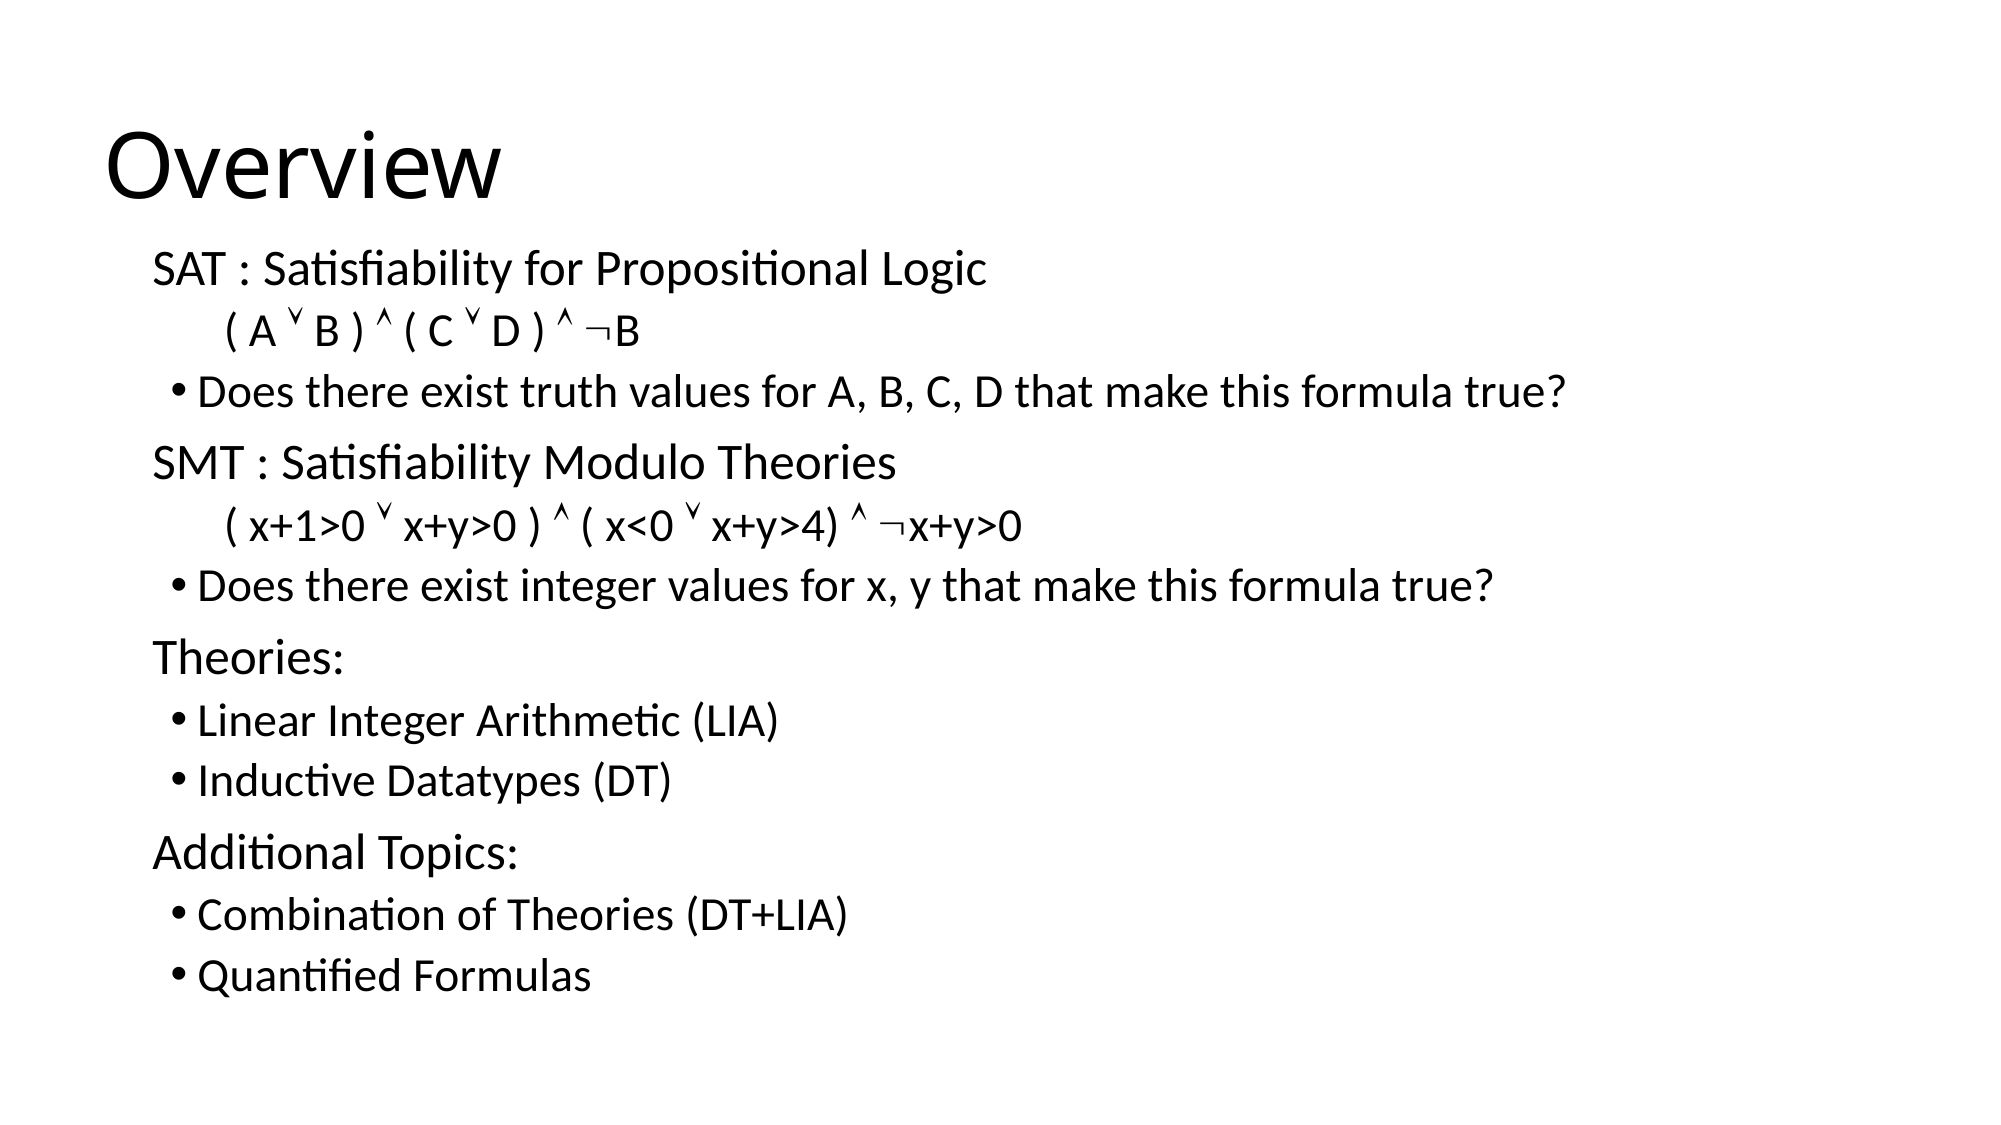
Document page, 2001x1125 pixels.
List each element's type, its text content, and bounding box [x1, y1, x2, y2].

list SAT : Satisfiability for Propositional Logic ( A  B )  ( C  D )  B Does there exist truth values for A, B, C, D that make this formula true? SMT : Satisfiability Modulo Theories ( x+1>0  x+y>0 )  ( x<0  x+y>4)  x+y>0 Does there exist integer values for x, y that make this formula true? Theories: Linear Integer Arithmetic (LIA) Inductive Datatypes (DT) Additional Topics: Combination of Theories (DT+LIA) Quantified Formulas [137, 233, 1863, 1014]
title Overview [88, 59, 1914, 278]
